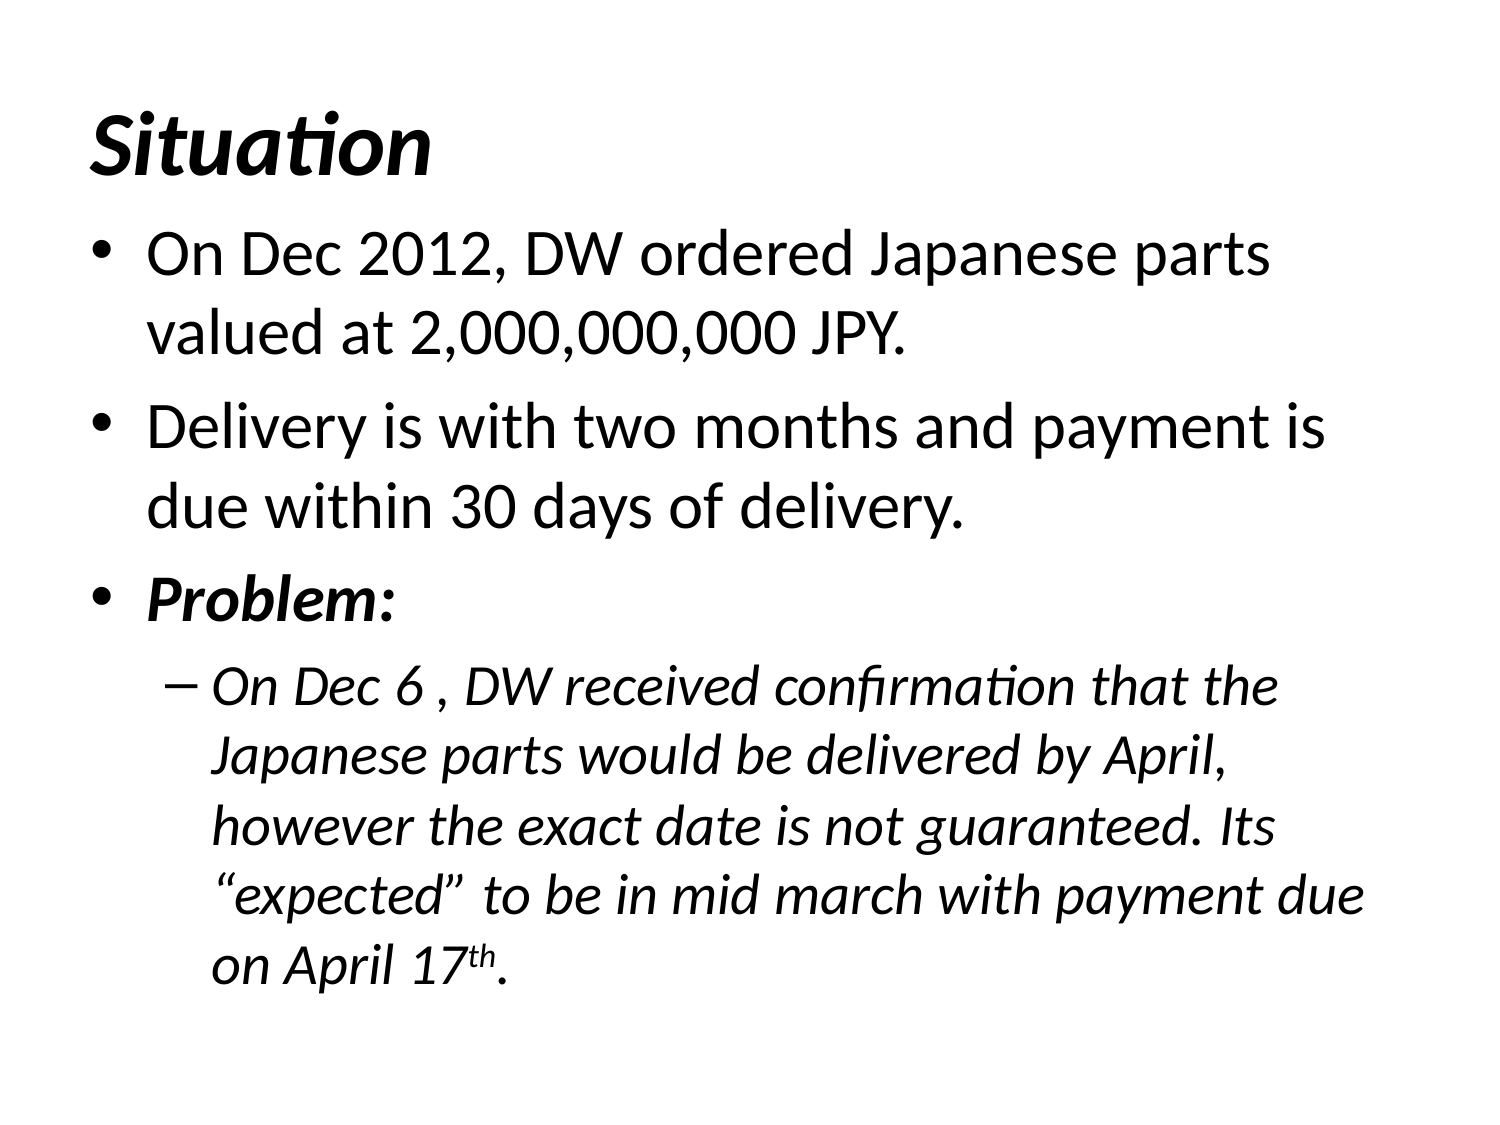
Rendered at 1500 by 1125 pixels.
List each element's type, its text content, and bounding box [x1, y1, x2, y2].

title Situation [75, 45, 1425, 200]
list On Dec 2012, DW ordered Japanese parts valued at 2,000,000,000 JPY. Delivery is with two months and payment is due within 30 days of delivery. Problem: On Dec 6 , DW received confirmation that the Japanese parts would be delivered by April, however the exact date is not guaranteed. Its “expected” to be in mid march with payment due on April 17th. [75, 200, 1425, 1091]
